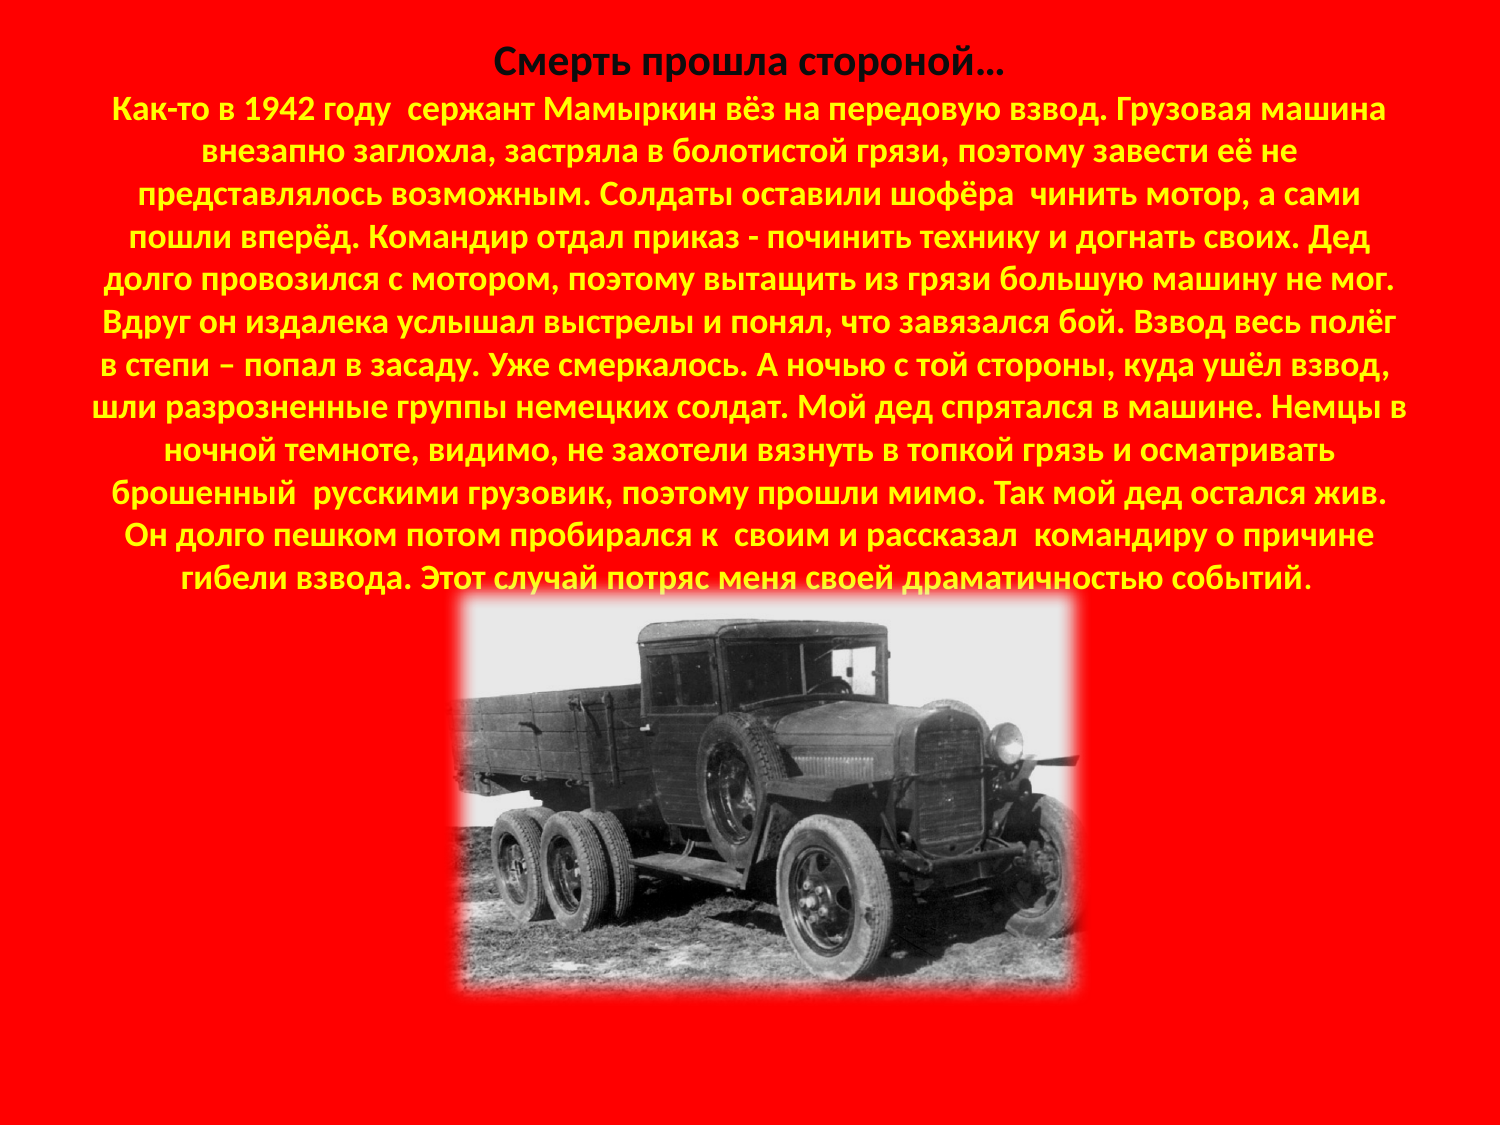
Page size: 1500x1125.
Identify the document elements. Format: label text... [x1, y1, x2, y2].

picture [442, 573, 1092, 1007]
title Смерть прошла стороной… Как-то в 1942 году сержант Мамыркин вёз на передовую взвод. Грузовая машина внезапно заглохла, застряла в болотистой грязи, поэтому завести её не представлялось возможным. Солдаты оставили шофёра чинить мотор, а сами пошли вперёд. Командир отдал приказ - починить технику и догнать своих. Дед долго провозился с мотором, поэтому вытащить из грязи большую машину не мог. Вдруг он издалека услышал выстрелы и понял, что завязался бой. Взвод весь полёг в степи – попал в засаду. Уже смеркалось. А ночью с той стороны, куда ушёл взвод, шли разрозненные группы немецких солдат. Мой дед спрятался в машине. Немцы в ночной темноте, видимо, не захотели вязнуть в топкой грязь и осматривать брошенный русскими грузовик, поэтому прошли мимо. Так мой дед остался жив. Он долго пешком потом пробирался к своим и рассказал командиру о причине гибели взвода. Этот случай потряс меня своей драматичностью событий. [75, 19, 1425, 610]
